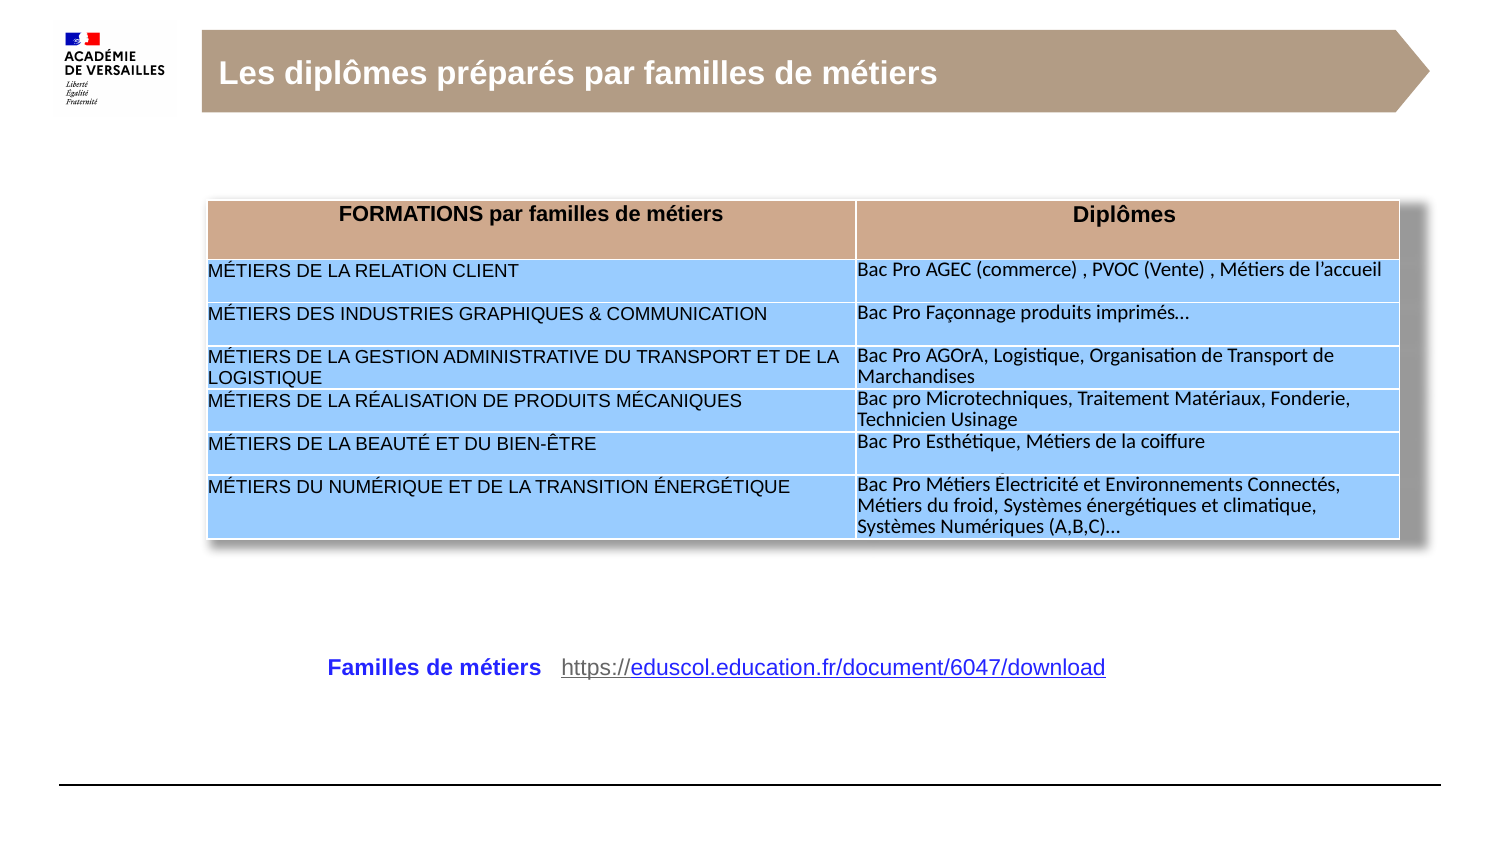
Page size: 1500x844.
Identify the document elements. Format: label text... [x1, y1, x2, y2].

table_cell MÉTIERS DE LA RÉALISATION DE PRODUITS MÉCANIQUES [208, 390, 855, 431]
table_cell Bac Pro AGOrA, Logistique, Organisation de Transport de Marchandises [857, 347, 1399, 388]
table_cell Bac pro Microtechniques, Traitement Matériaux, Fonderie, Technicien Usinage [857, 390, 1399, 431]
table_header Diplômes [857, 201, 1399, 259]
table_cell MÉTIERS DE LA GESTION ADMINISTRATIVE DU TRANSPORT ET DE LA LOGISTIQUE [208, 347, 855, 388]
table_cell MÉTIERS DES INDUSTRIES GRAPHIQUES & COMMUNICATION [208, 303, 855, 345]
table_cell Bac Pro AGEC (commerce) , PVOC (Vente) , Métiers de l’accueil [857, 260, 1399, 302]
table_cell MÉTIERS DE LA RELATION CLIENT [208, 260, 855, 302]
table_cell MÉTIERS DU NUMÉRIQUE ET DE LA TRANSITION ÉNERGÉTIQUE [208, 476, 855, 538]
text_box Familles de métiers https://eduscol.education.fr/document/6047/download [312, 645, 1364, 688]
picture [53, 20, 177, 117]
text_box Les diplômes préparés par familles de métiers [199, 27, 1432, 115]
table_cell MÉTIERS DE LA BEAUTÉ ET DU BIEN-ÊTRE [208, 433, 855, 474]
table_cell Bac Pro Façonnage produits imprimés… [857, 303, 1399, 345]
table_cell Bac Pro Esthétique, Métiers de la coiffure [857, 433, 1399, 474]
table_header FORMATIONS par familles de métiers [208, 201, 855, 259]
table_cell Bac Pro Métiers Électricité et Environnements Connectés, Métiers du froid, Systèmes énergétiques et climatique, Systèmes Numériques (A,B,C)… [857, 476, 1399, 538]
